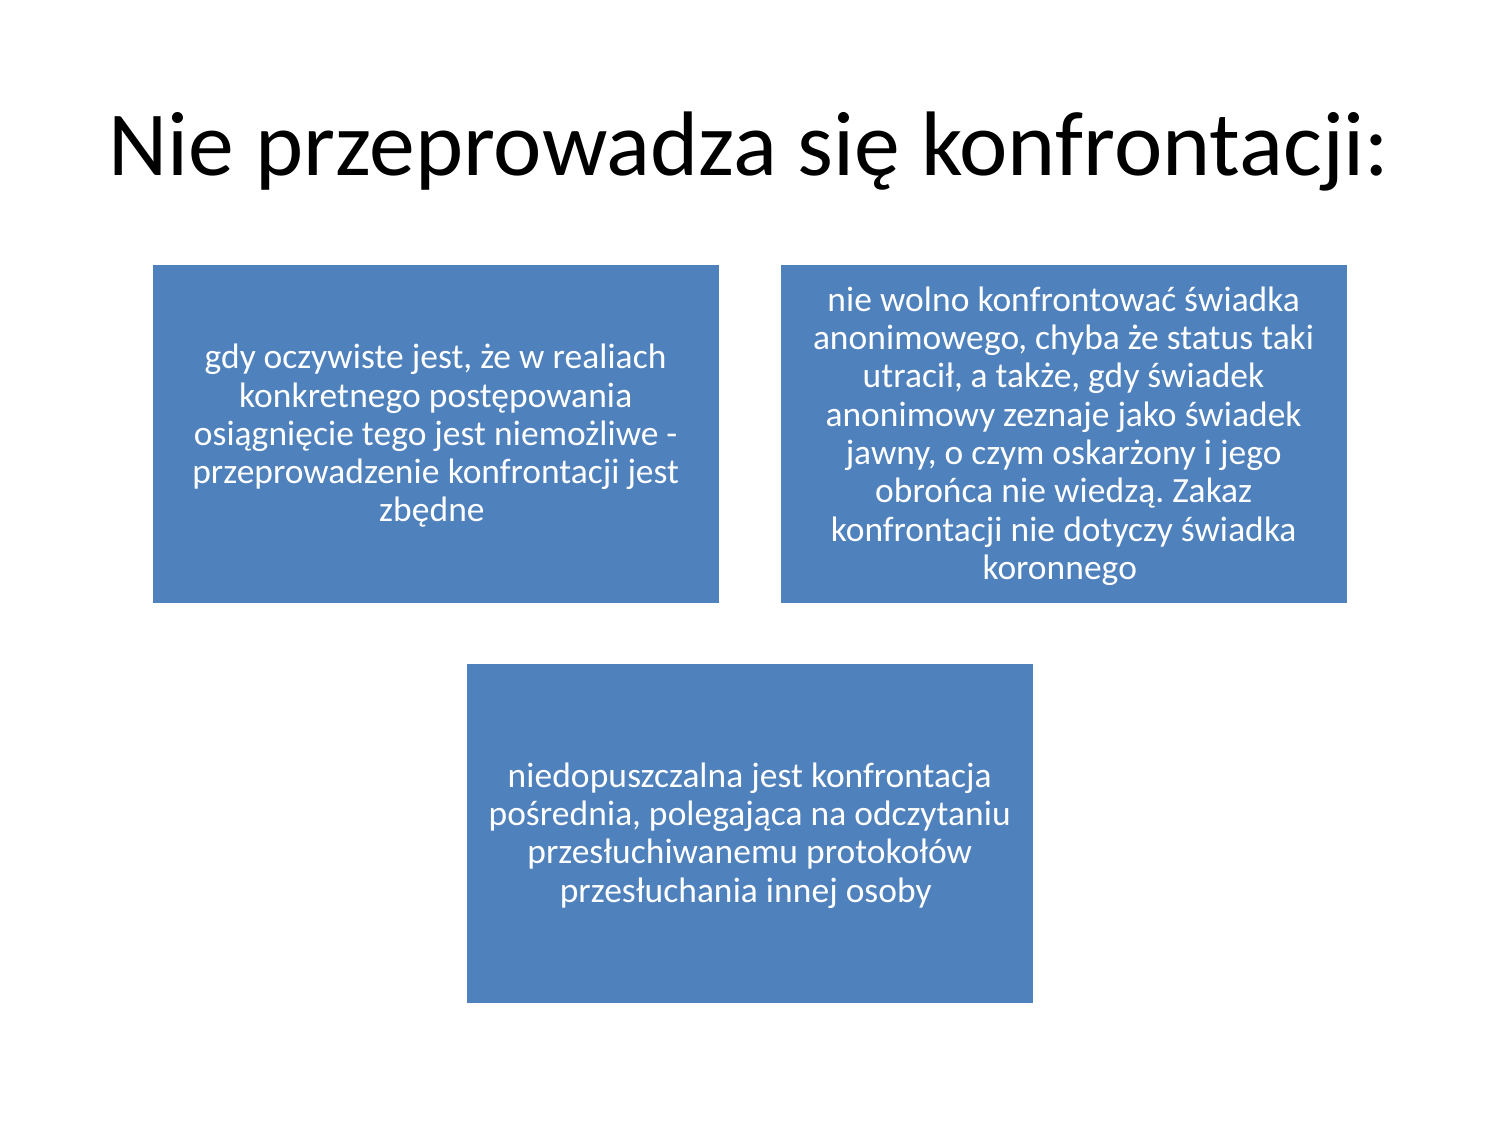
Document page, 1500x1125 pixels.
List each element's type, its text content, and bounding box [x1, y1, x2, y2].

title Nie przeprowadza się konfrontacji: [75, 45, 1425, 233]
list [74, 262, 1426, 1006]
